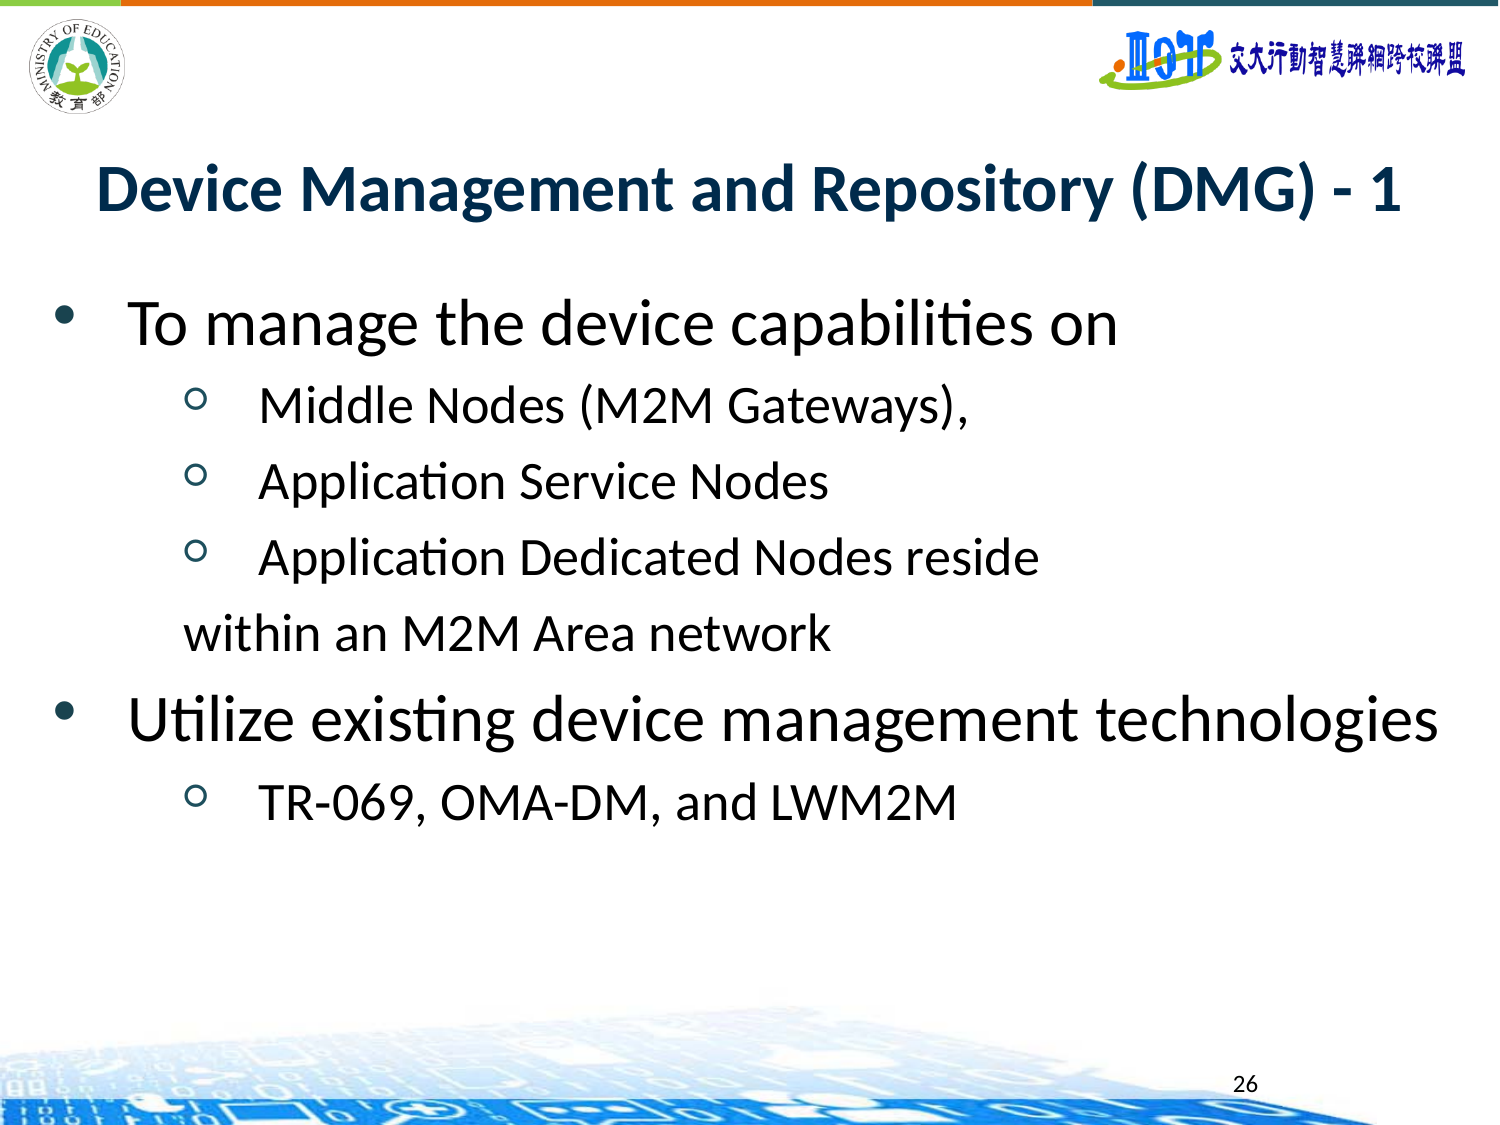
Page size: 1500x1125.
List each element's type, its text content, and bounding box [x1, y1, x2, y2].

picture [29, 19, 125, 114]
picture [1099, 30, 1465, 90]
list To manage the device capabilities on Middle Nodes (M2M Gateways), Application Service Nodes Application Dedicated Nodes reside within an M2M Area network Utilize existing device management technologies TR‑069, OMA-DM, and LWM2M [37, 270, 1500, 997]
title Device Management and Repository (DMG) - 1 [75, 101, 1425, 268]
slide_number 26 [1218, 1059, 1380, 1120]
picture [0, 987, 1377, 1125]
